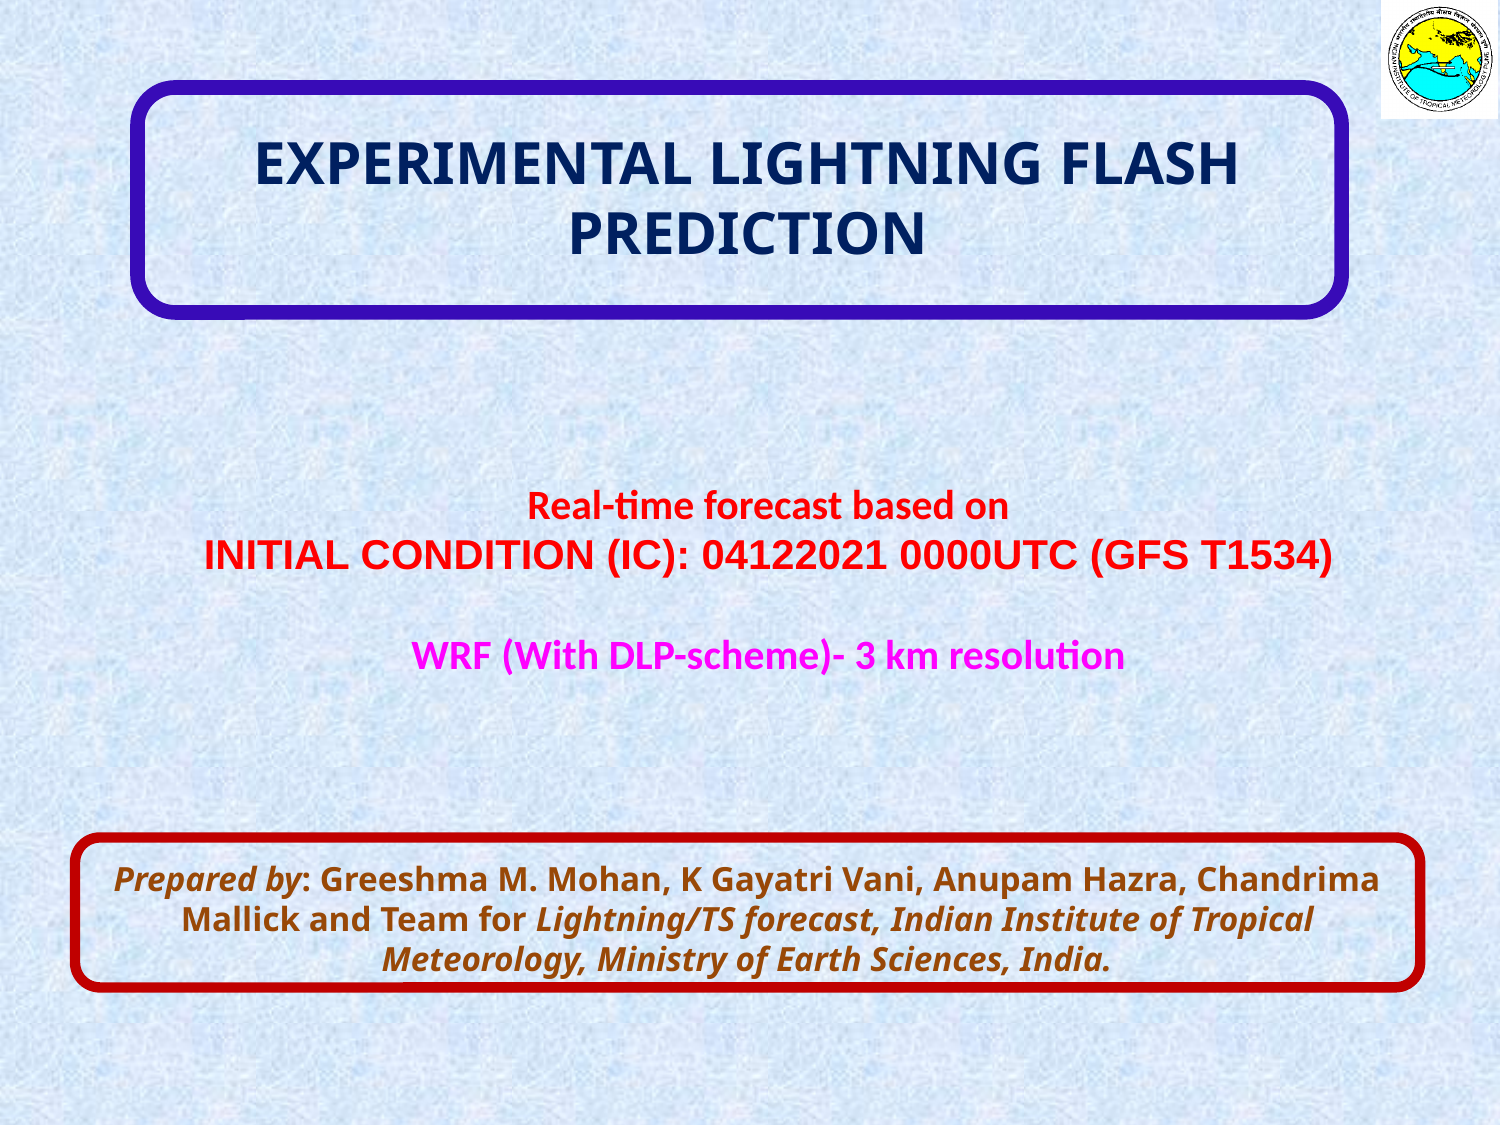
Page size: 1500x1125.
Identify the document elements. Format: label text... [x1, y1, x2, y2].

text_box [62, 837, 1433, 988]
picture [0, 0, 1500, 1125]
text_box Real-time forecast based on INITIAL CONDITION (IC): 04122021 0000UTC (GFS T1534) WRF (With DLP-scheme)- 3 km resolution [87, 470, 1450, 686]
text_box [137, 87, 1357, 313]
